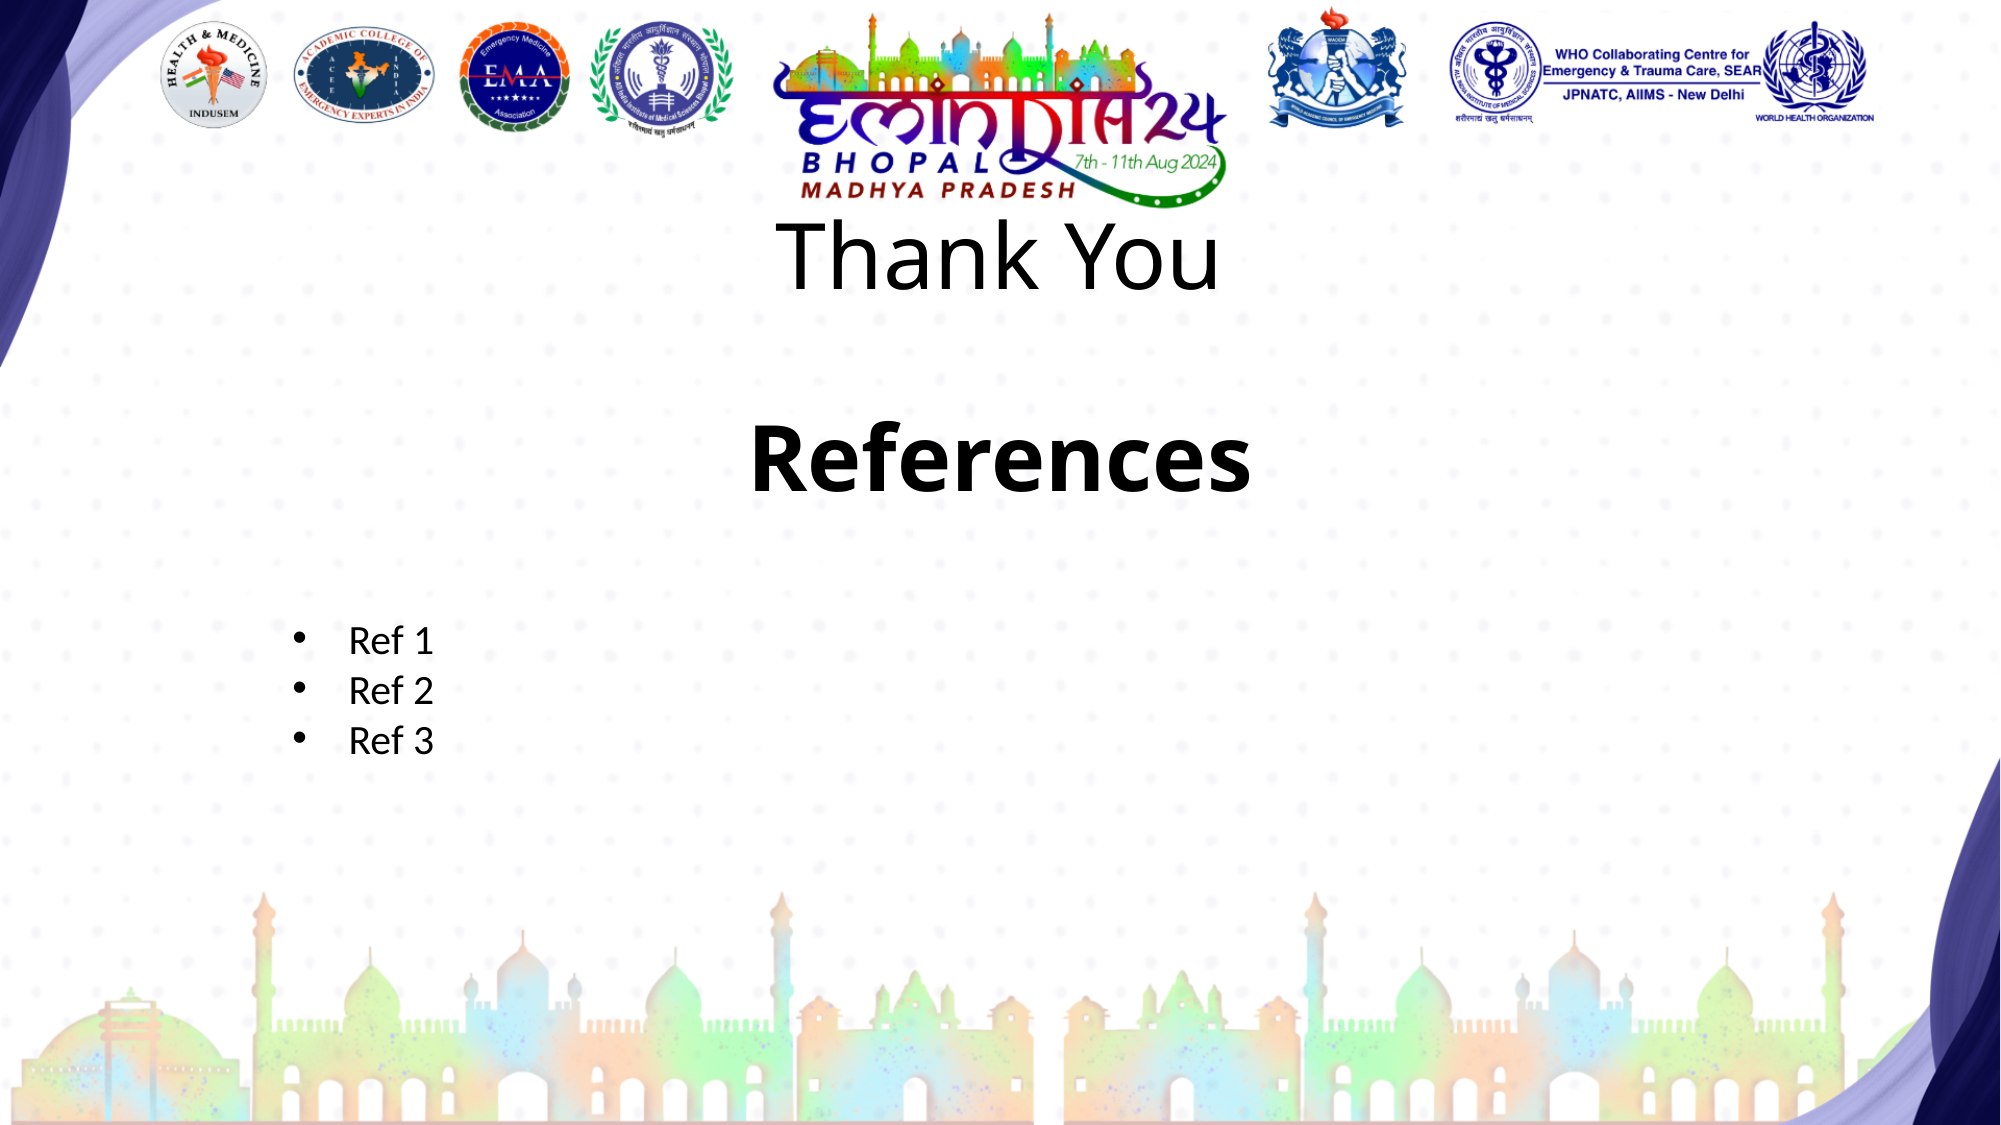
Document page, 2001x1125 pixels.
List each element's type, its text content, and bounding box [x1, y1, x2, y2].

title Thank You [137, 201, 1863, 318]
text_box References [137, 403, 1863, 520]
text_box Ref 1 Ref 2 Ref 3 [277, 605, 1723, 770]
picture [0, 0, 2001, 1125]
